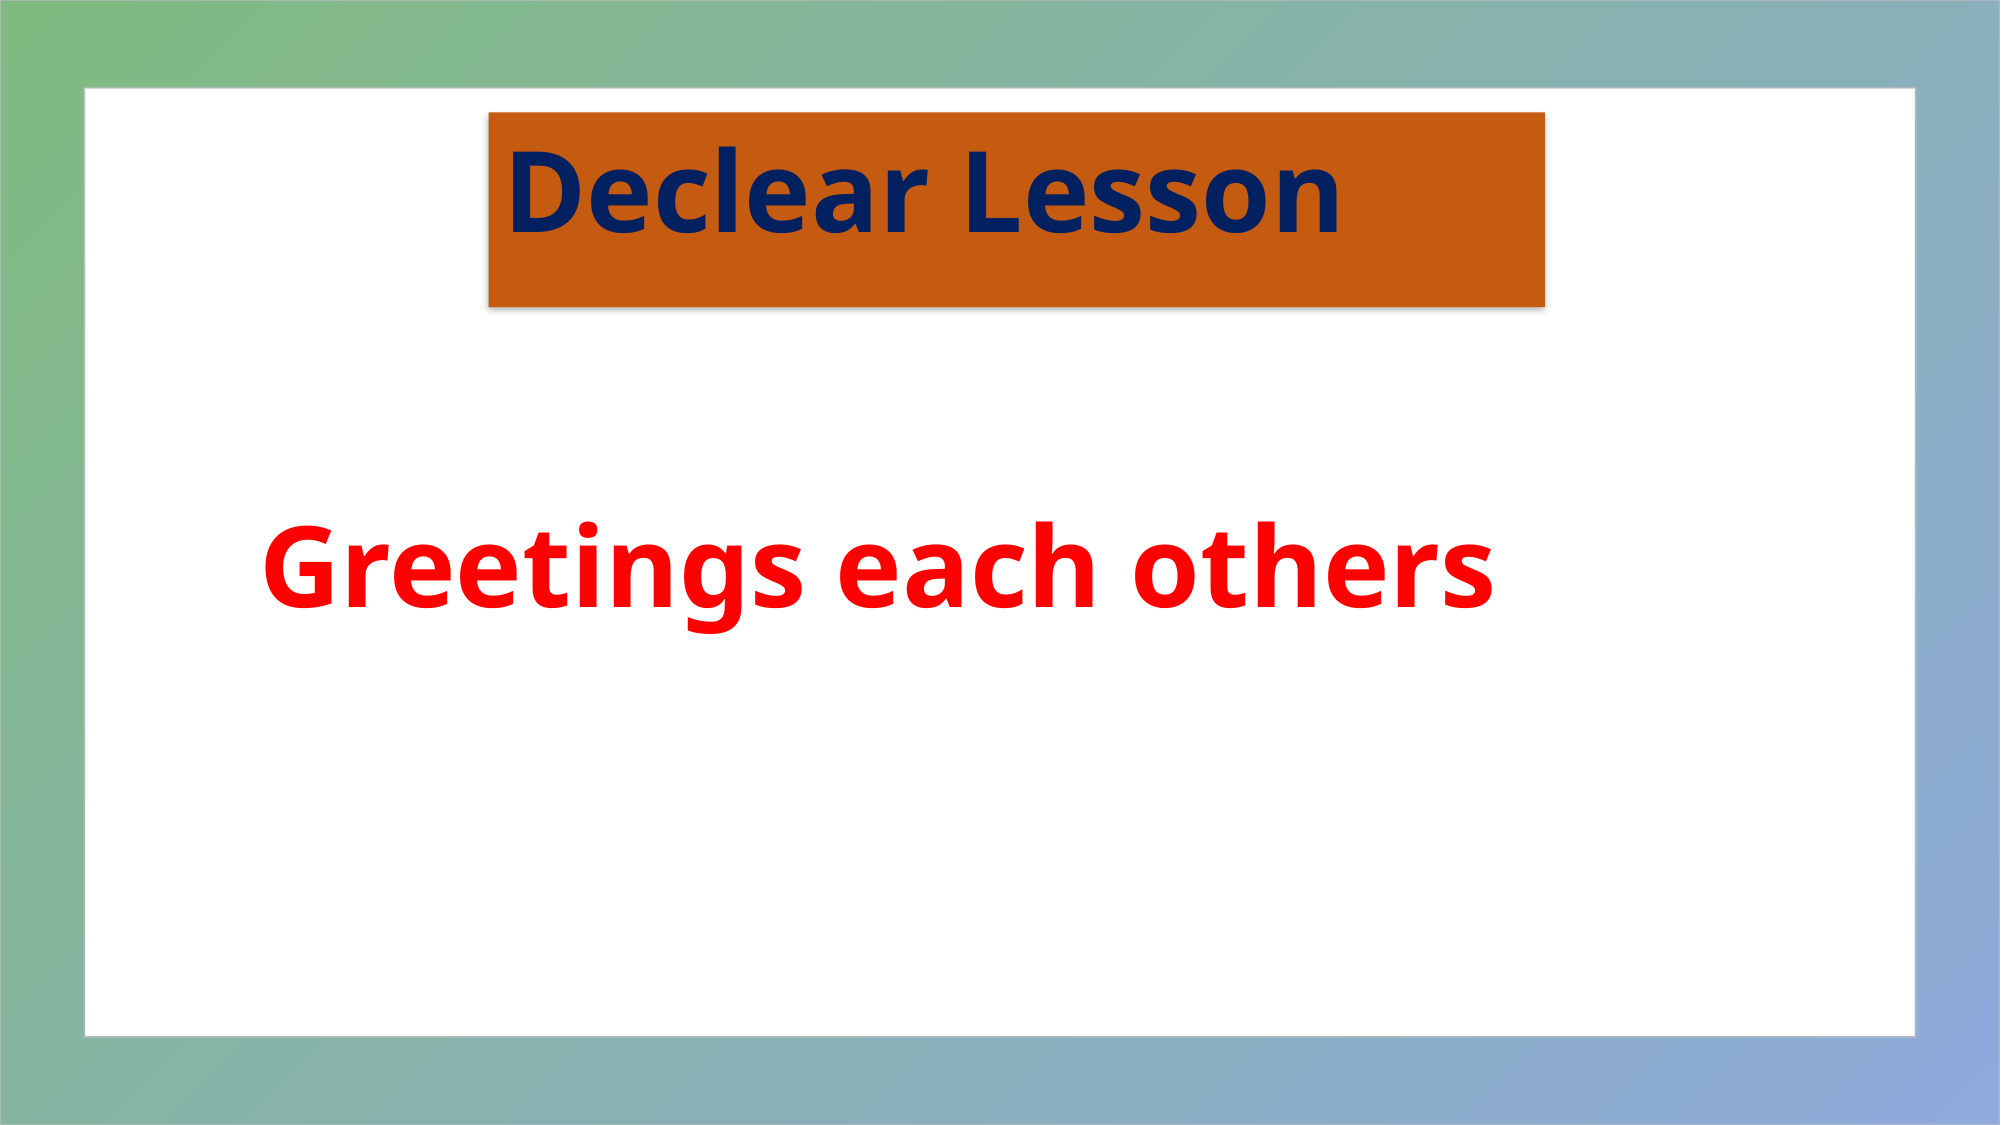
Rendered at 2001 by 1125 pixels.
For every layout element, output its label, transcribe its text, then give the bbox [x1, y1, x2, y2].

text_box Declear Lesson [488, 112, 1545, 308]
text_box Greetings each others [244, 488, 1906, 683]
text_box [0, 0, 2000, 1125]
